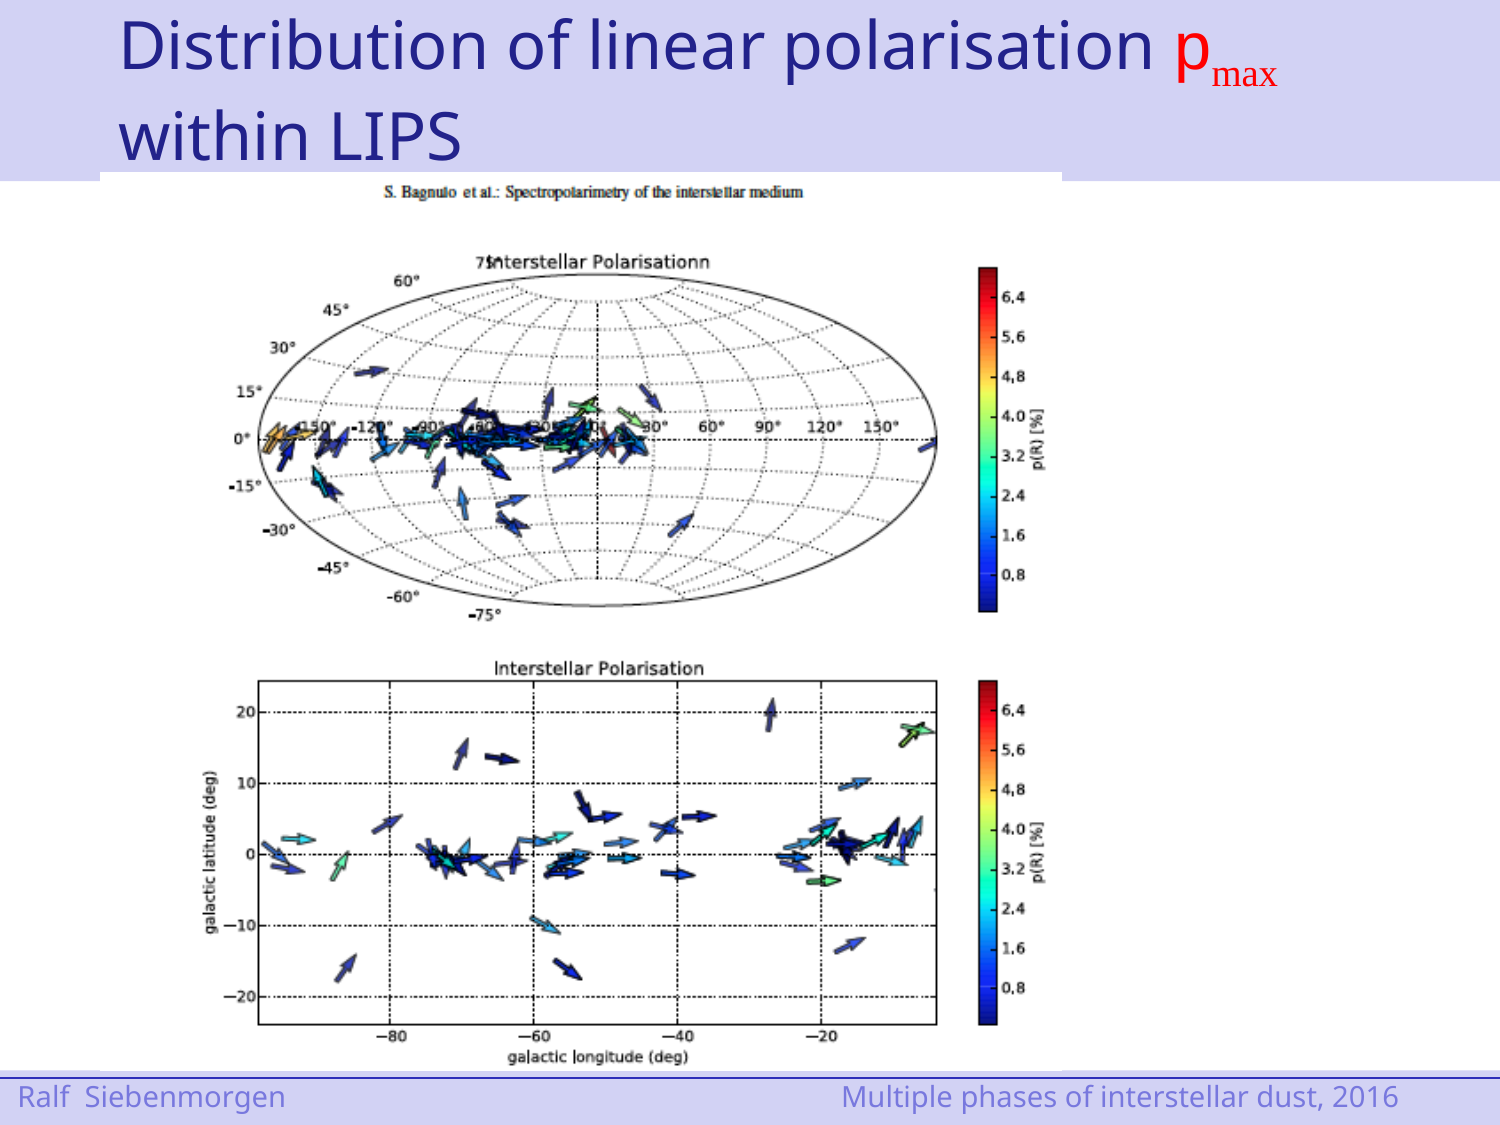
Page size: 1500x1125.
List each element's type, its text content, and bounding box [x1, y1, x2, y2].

picture [100, 171, 1063, 1071]
text_box Distribution of linear polarisation pmax within LIPS [0, 0, 1500, 182]
